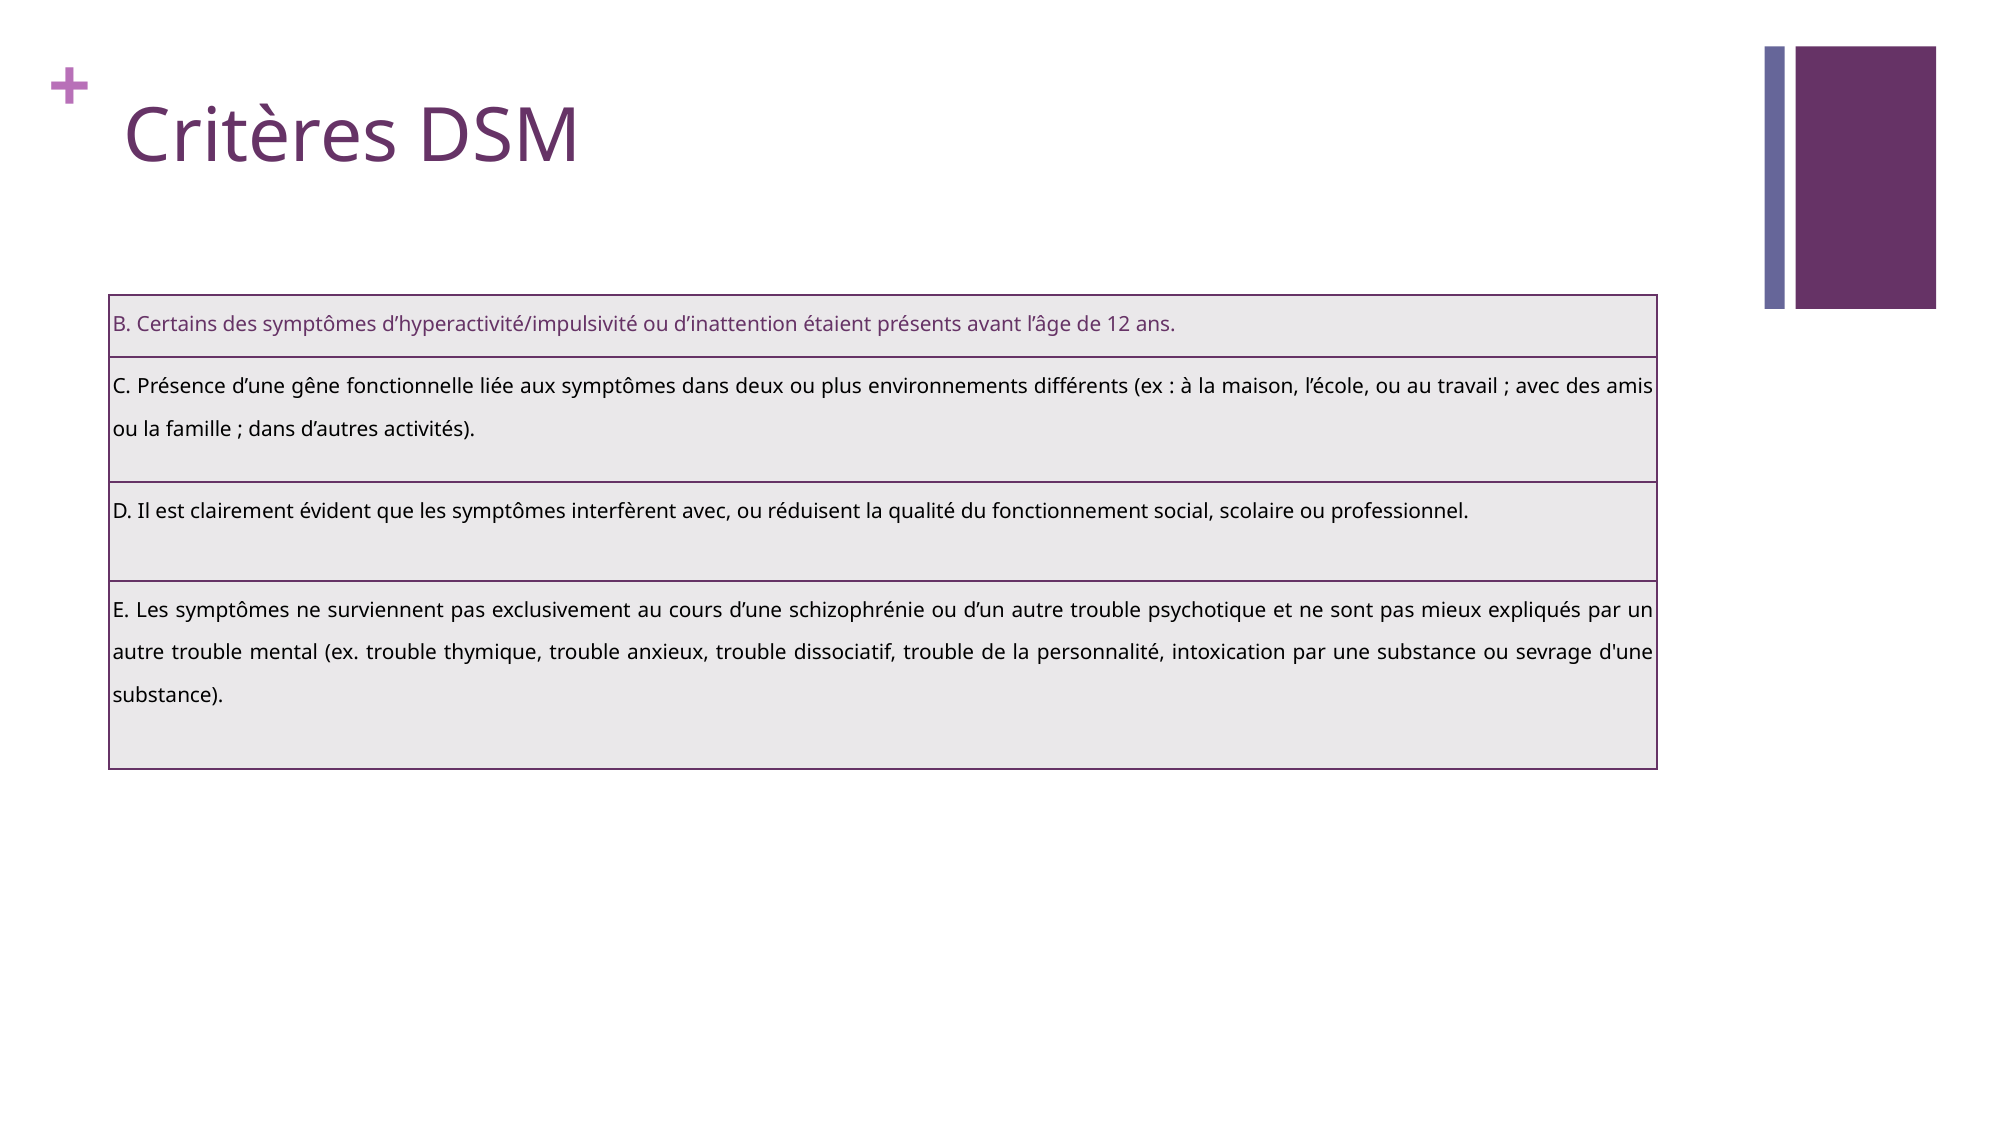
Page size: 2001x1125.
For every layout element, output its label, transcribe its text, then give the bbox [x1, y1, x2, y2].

table_cell E. Les symptômes ne surviennent pas exclusivement au cours d’une schizophrénie ou d’un autre trouble psychotique et ne sont pas mieux expliqués par un autre trouble mental (ex. trouble thymique, trouble anxieux, trouble dissociatif, trouble de la personnalité, intoxication par une substance ou sevrage d'une substance). [110, 582, 1656, 768]
title Critères DSM [109, 79, 1762, 263]
table_cell C. Présence d’une gêne fonctionnelle liée aux symptômes dans deux ou plus environnements différents (ex : à la maison, l’école, ou au travail ; avec des amis ou la famille ; dans d’autres activités). [110, 358, 1656, 481]
table_header B. Certains des symptômes d’hyperactivité/impulsivité ou d’inattention étaient présents avant l’âge de 12 ans. [110, 296, 1656, 356]
table_cell D. Il est clairement évident que les symptômes interfèrent avec, ou réduisent la qualité du fonctionnement social, scolaire ou professionnel. [110, 483, 1656, 580]
